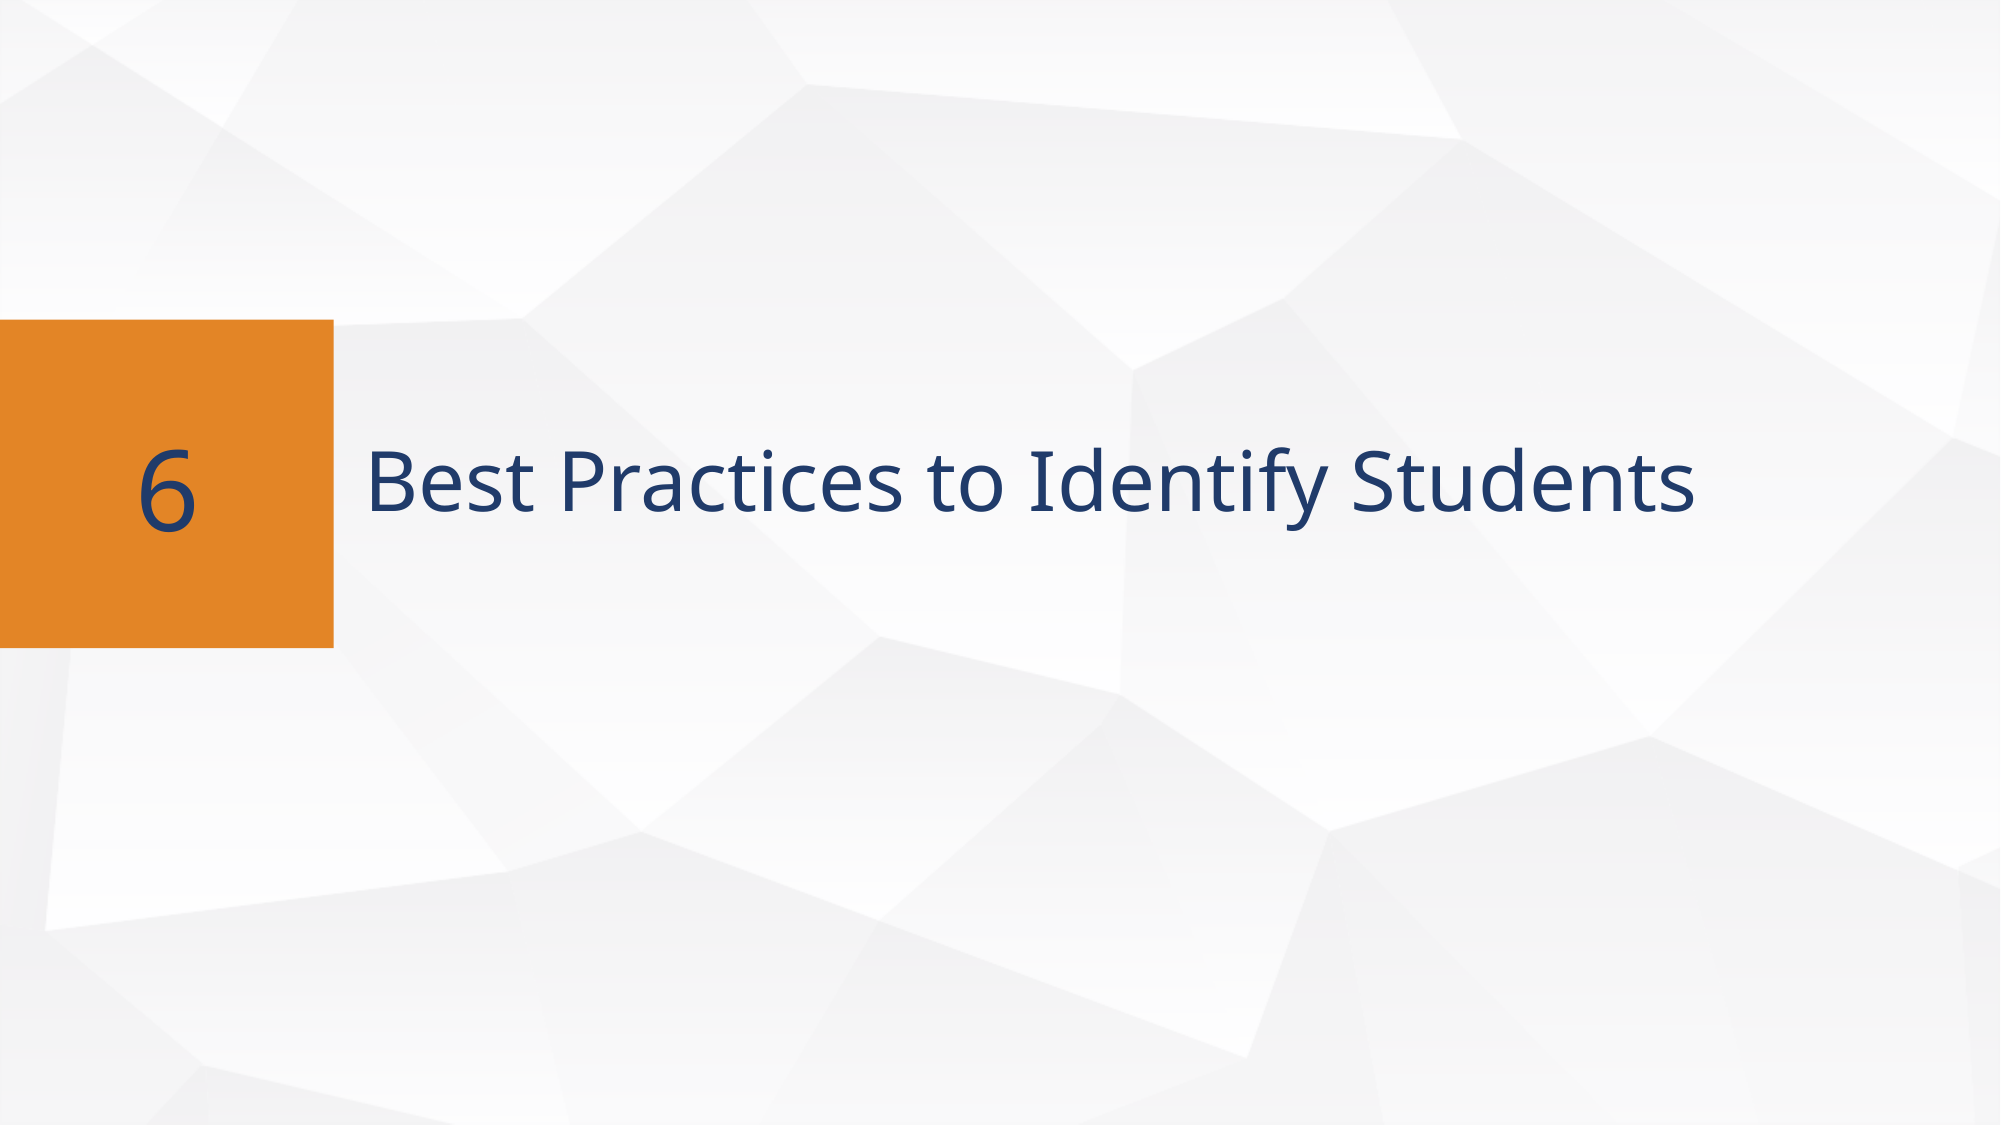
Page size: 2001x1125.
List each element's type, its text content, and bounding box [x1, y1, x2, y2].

text_box 6 [120, 411, 248, 562]
picture [0, 0, 2001, 1125]
title Best Practices to Identify Students [349, 382, 1984, 575]
